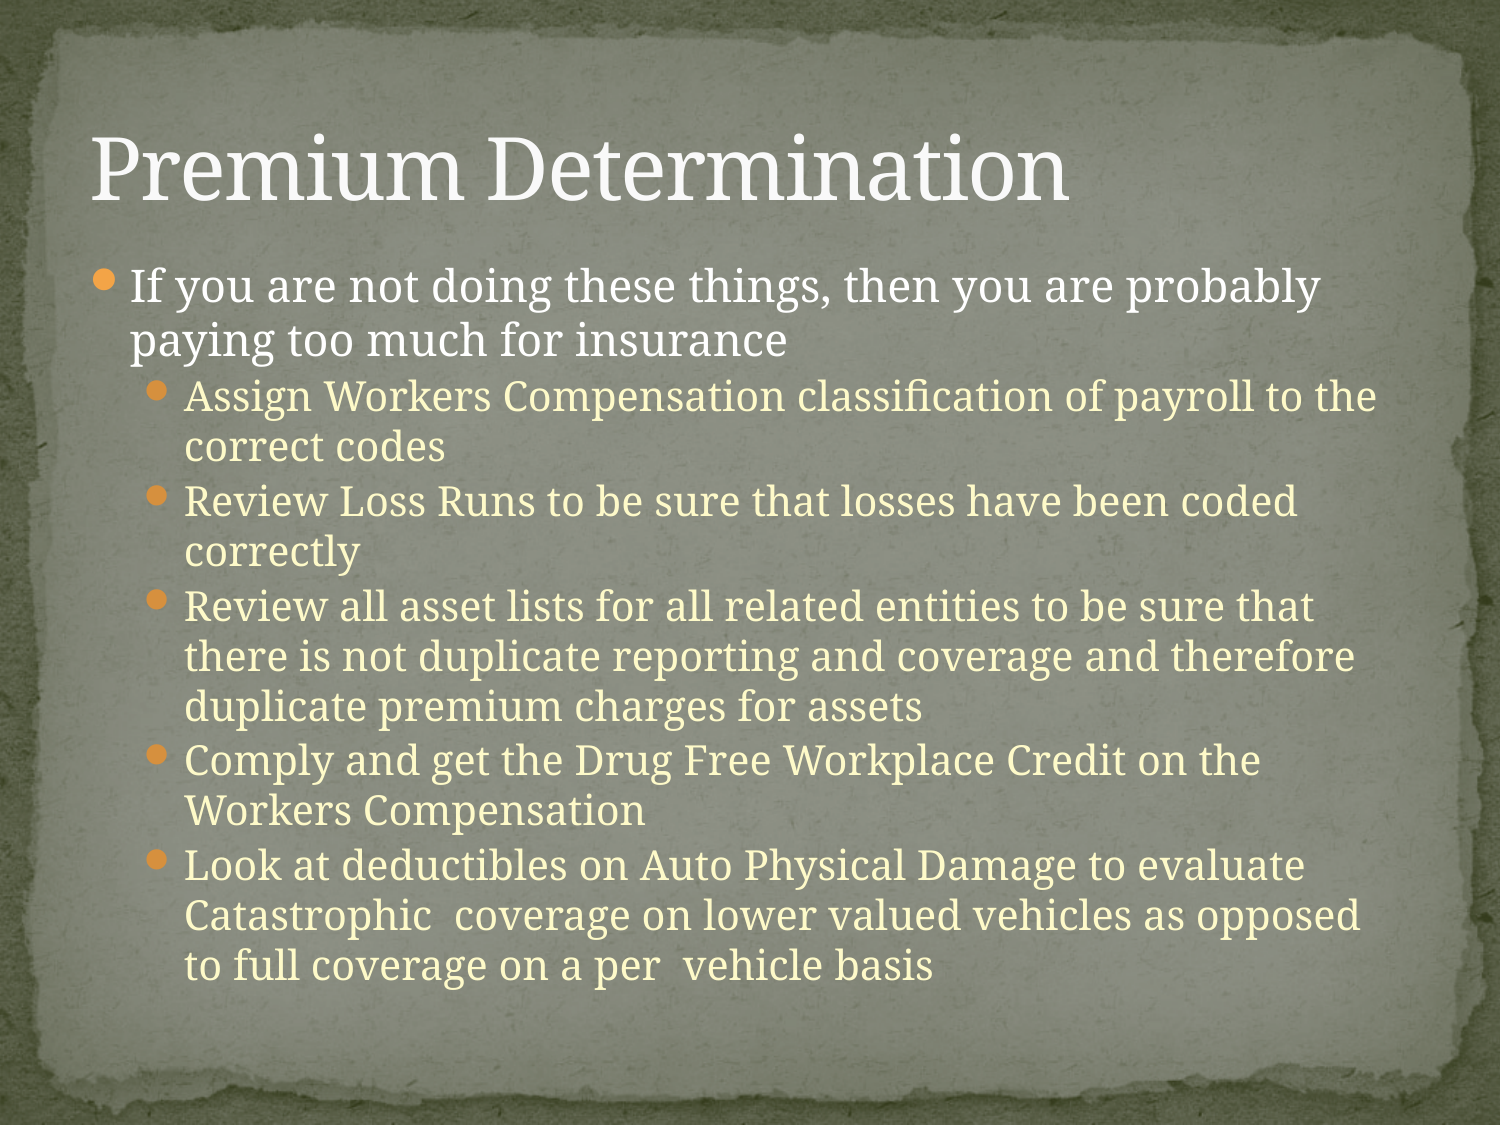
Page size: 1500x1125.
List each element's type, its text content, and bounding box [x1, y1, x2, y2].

title Premium Determination [74, 24, 1425, 225]
list If you are not doing these things, then you are probably paying too much for insurance Assign Workers Compensation classification of payroll to the correct codes Review Loss Runs to be sure that losses have been coded correctly Review all asset lists for all related entities to be sure that there is not duplicate reporting and coverage and therefore duplicate premium charges for assets Comply and get the Drug Free Workplace Credit on the Workers Compensation Look at deductibles on Auto Physical Damage to evaluate Catastrophic coverage on lower valued vehicles as opposed to full coverage on a per vehicle basis [75, 249, 1425, 1000]
